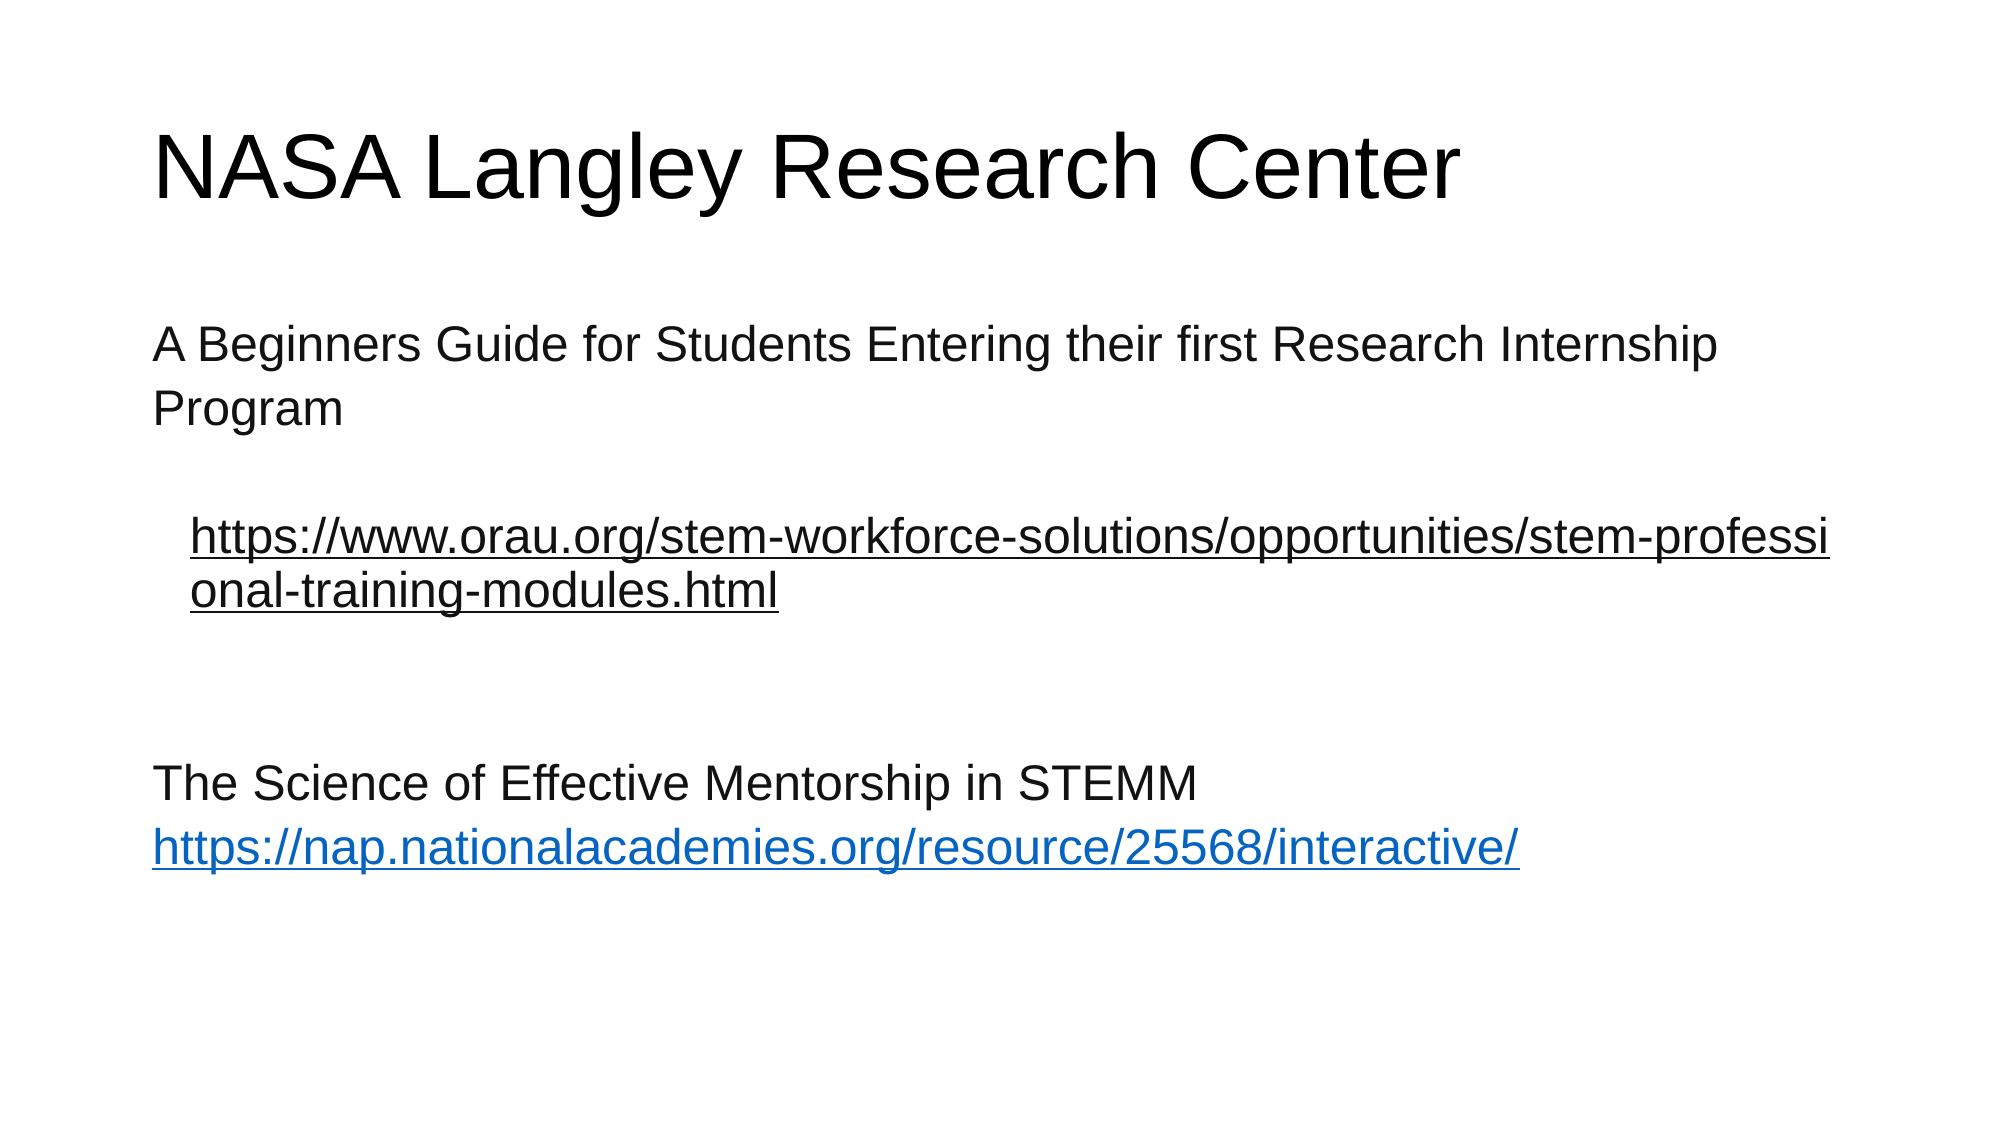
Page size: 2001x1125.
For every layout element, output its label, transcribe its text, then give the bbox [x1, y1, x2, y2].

title NASA Langley Research Center [137, 59, 1863, 278]
list A Beginners Guide for Students Entering their first Research Internship Program https://www.orau.org/stem-workforce-solutions/opportunities/stem-professional-training-modules.html The Science of Effective Mentorship in STEMM https://nap.nationalacademies.org/resource/25568/interactive/ [137, 299, 1863, 1014]
